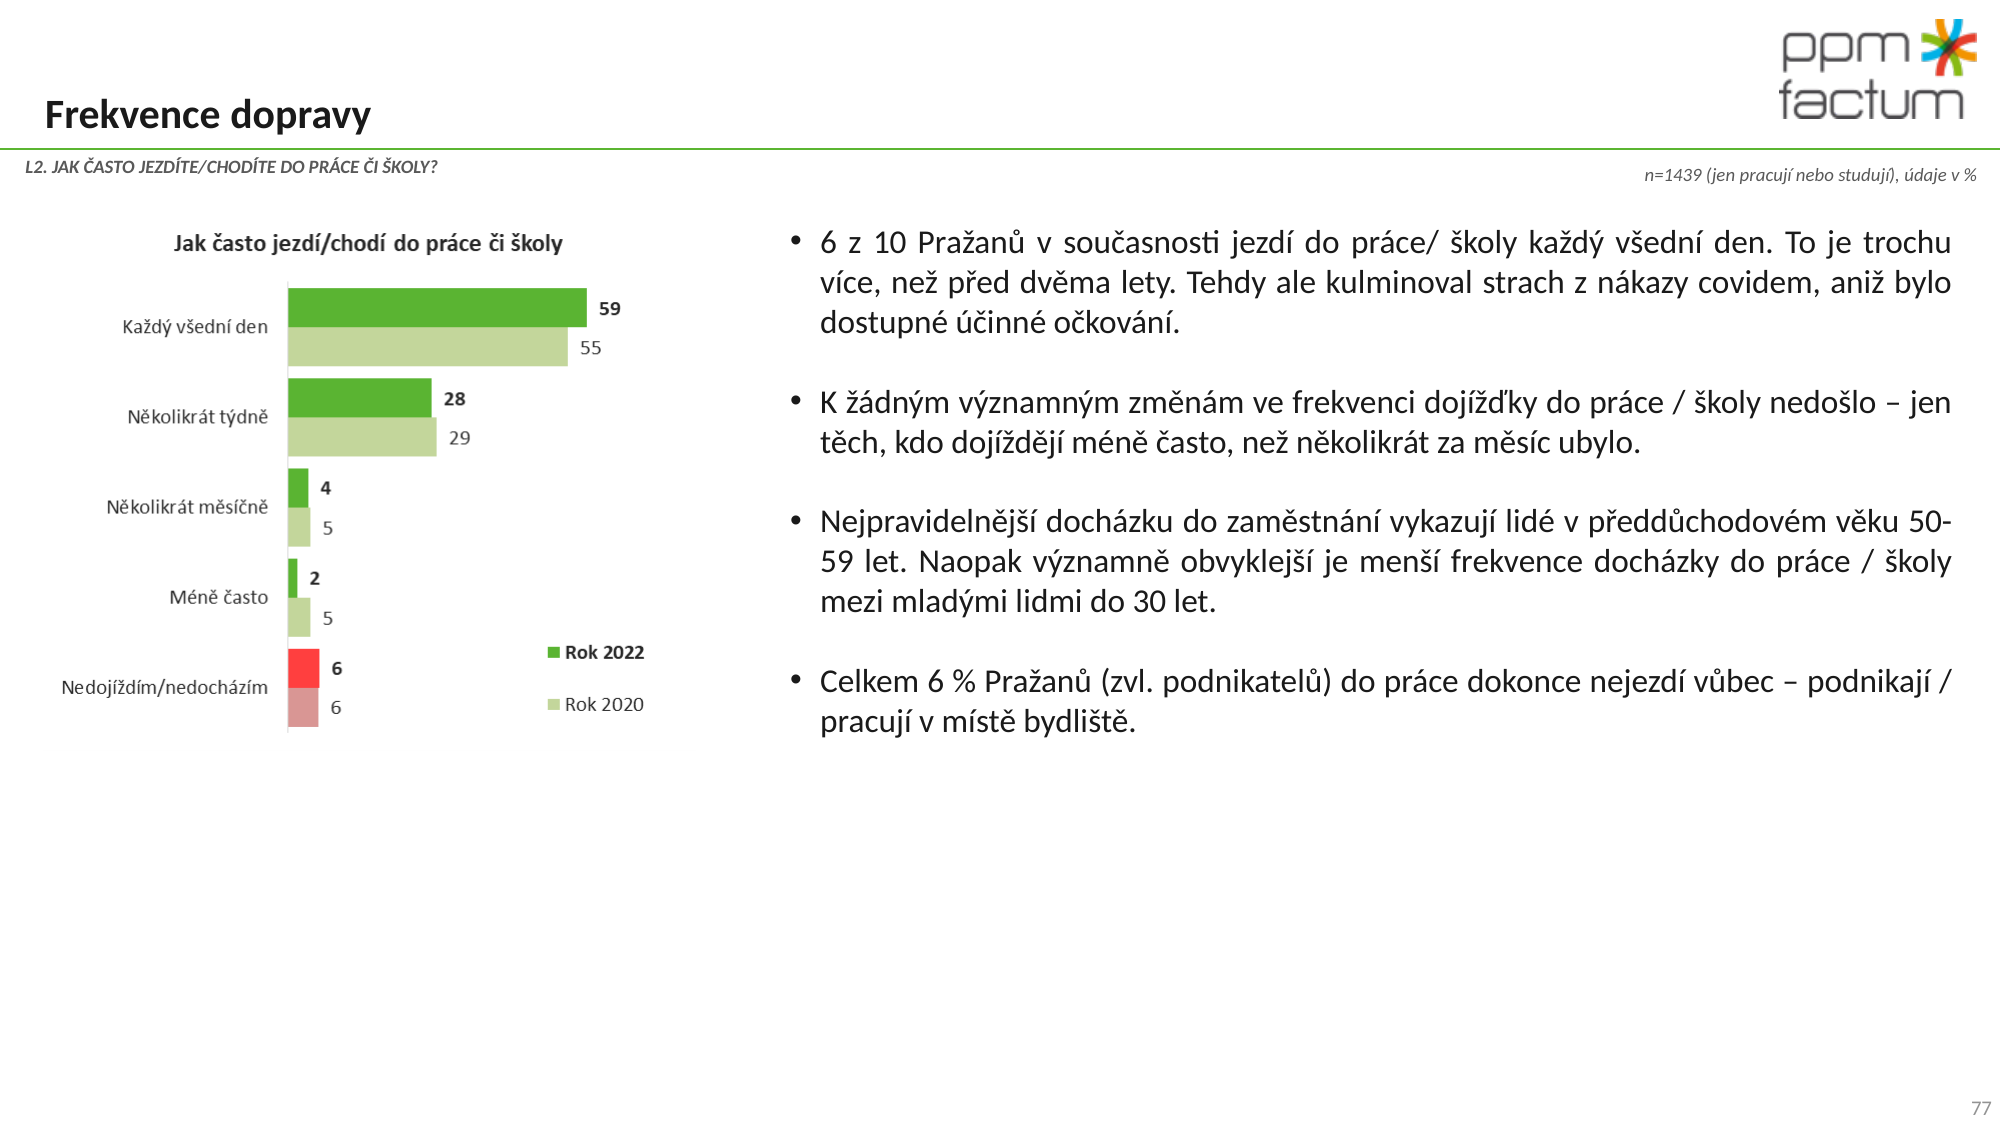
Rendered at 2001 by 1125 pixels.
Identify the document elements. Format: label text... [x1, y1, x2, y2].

list L2. JAK ČASTO JEZDÍTE/CHODÍTE DO PRÁCE ČI ŠKOLY? [19, 154, 1614, 178]
slide_number 77 [1780, 1094, 1992, 1120]
text_box n=1439 (jen pracují nebo studují), údaje v % [1614, 154, 1992, 193]
picture [42, 211, 696, 752]
text_box 6 z 10 Pražanů v současnosti jezdí do práce/ školy každý všední den. To je trochu více, než před dvěma lety. Tehdy ale kulminoval strach z nákazy covidem, aniž bylo dostupné účinné očkování. K žádným významným změnám ve frekvenci dojížďky do práce / školy nedošlo – jen těch, kdo dojíždějí méně často, než několikrát za měsíc ubylo. Nejpravidelnější docházku do zaměstnání vykazují lidé v předdůchodovém věku 50-59 let. Naopak významně obvyklejší je menší frekvence docházky do práce / školy mezi mladými lidmi do 30 let. Celkem 6 % Pražanů (zvl. podnikatelů) do práce dokonce nejezdí vůbec – podnikají / pracují v místě bydliště. [775, 212, 1969, 858]
title Frekvence dopravy [39, 19, 1693, 138]
picture [1779, 19, 1977, 119]
